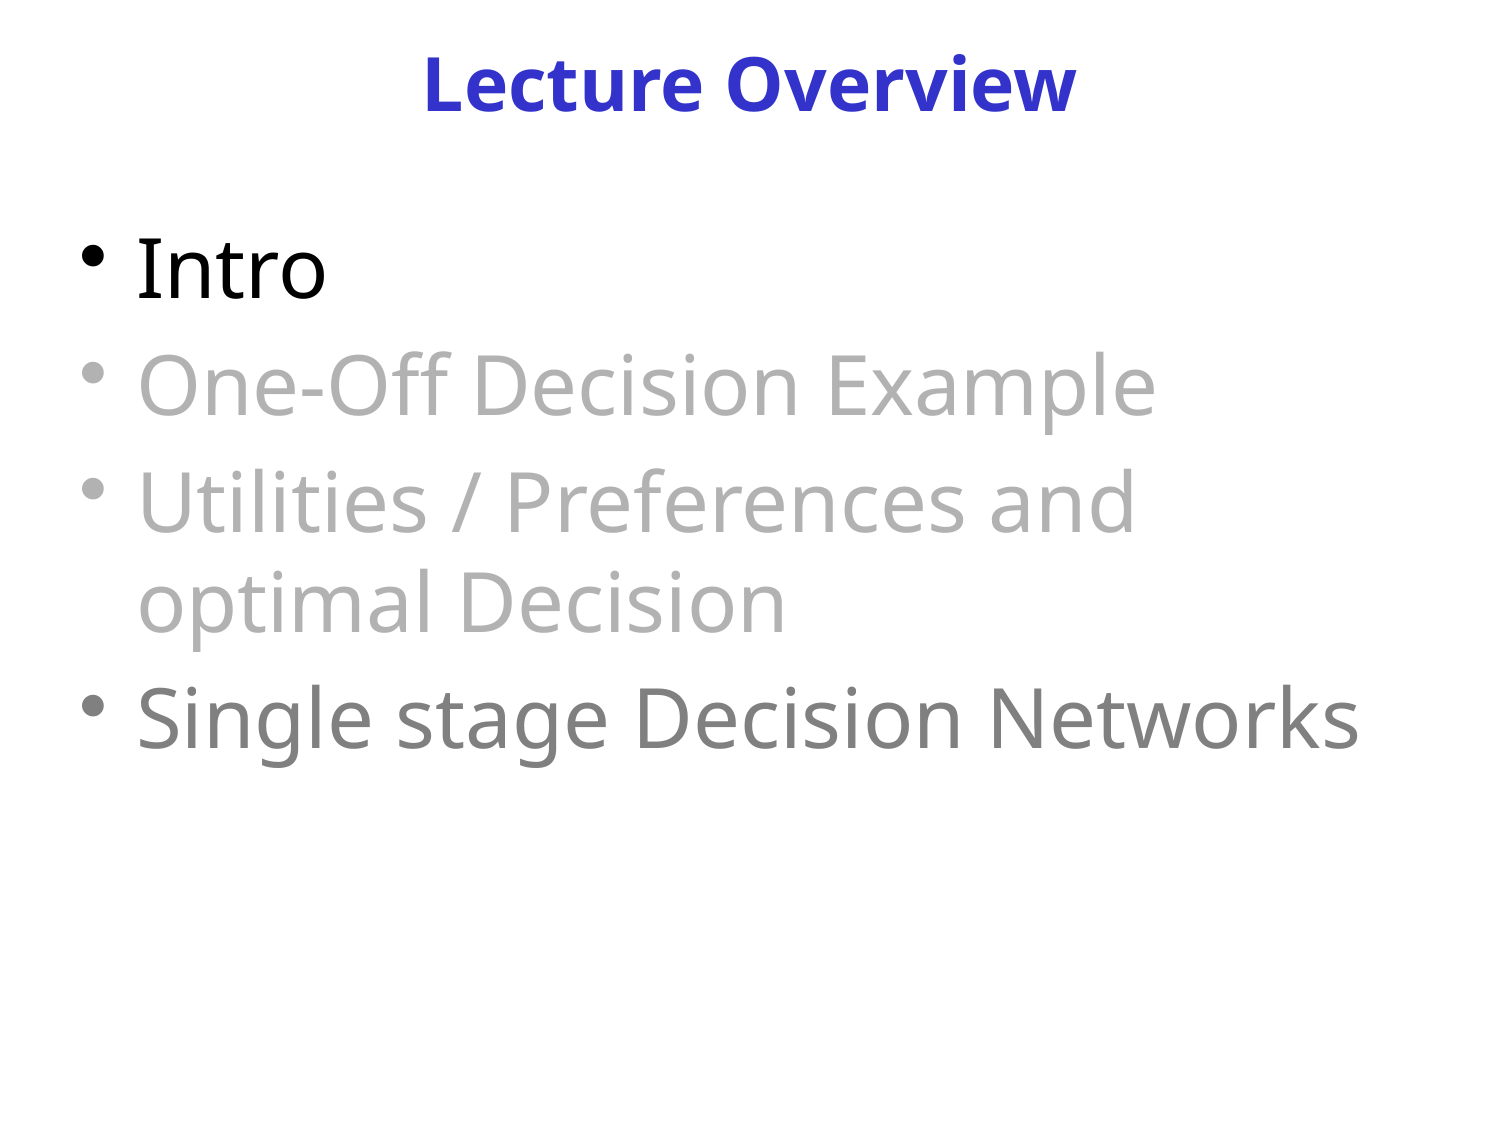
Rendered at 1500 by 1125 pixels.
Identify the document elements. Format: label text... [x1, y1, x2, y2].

title Lecture Overview [49, 24, 1451, 138]
list Intro One-Off Decision Example Utilities / Preferences and optimal Decision Single stage Decision Networks [64, 207, 1453, 946]
